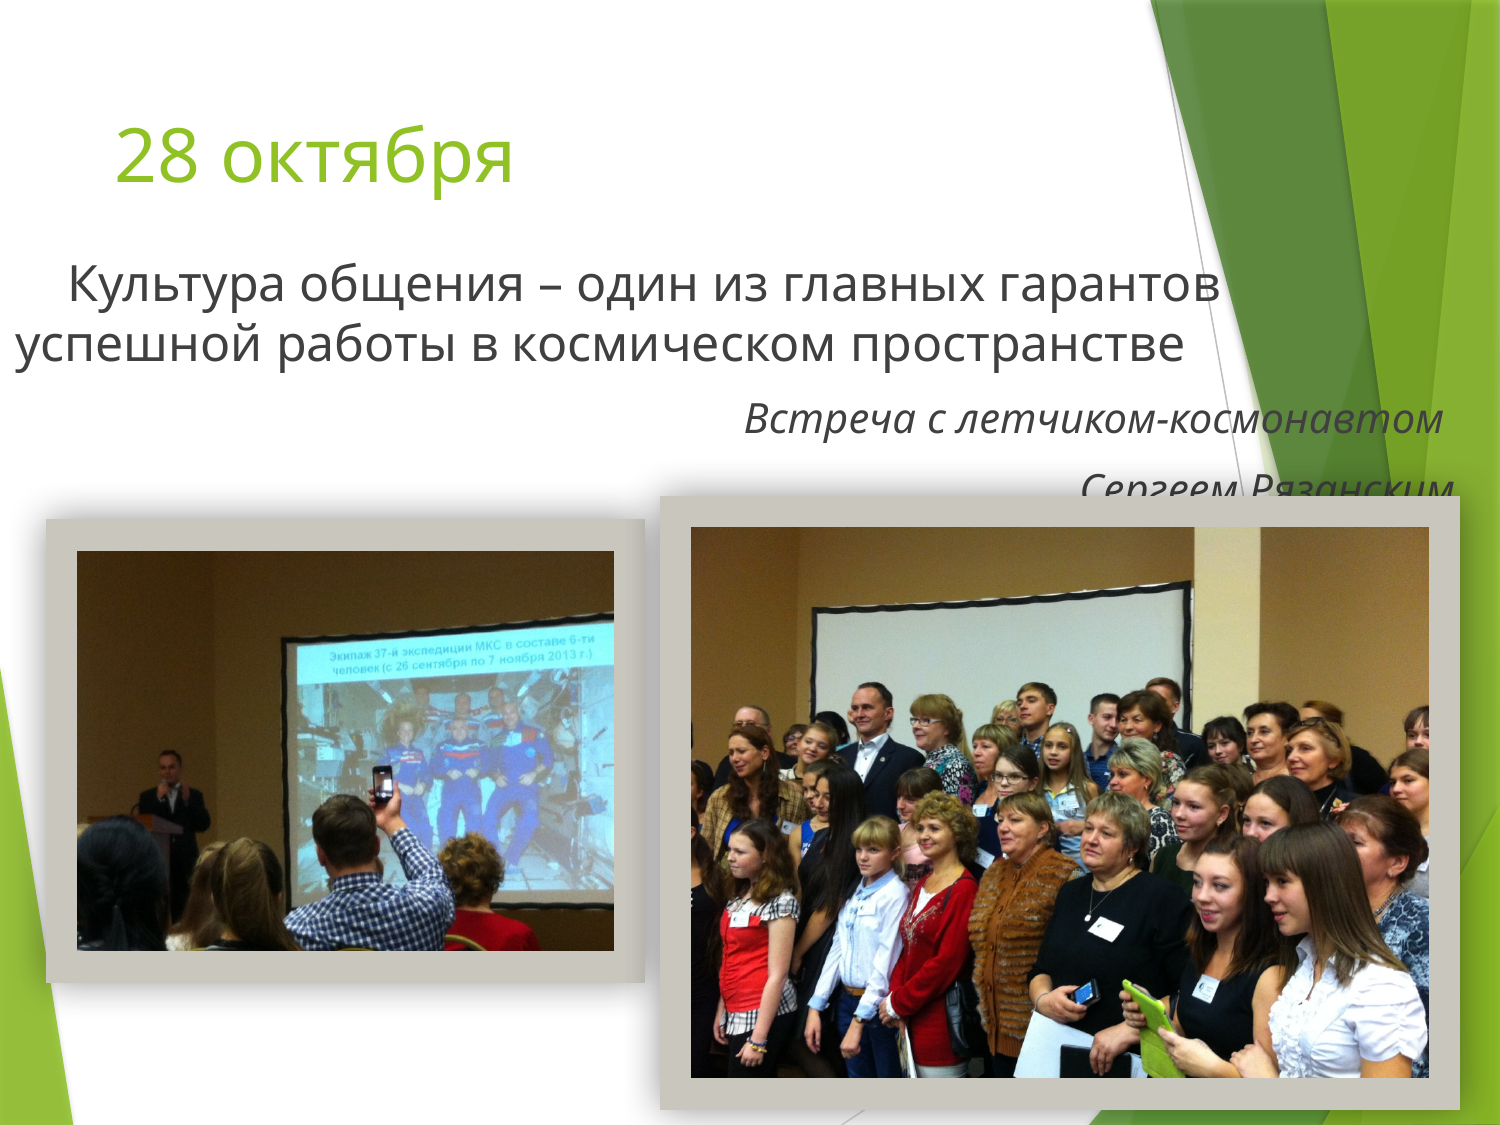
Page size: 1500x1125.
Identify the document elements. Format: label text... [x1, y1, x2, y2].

picture [690, 526, 1430, 1079]
list Культура общения – один из главных гарантов успешной работы в космическом пространстве Встреча с летчиком-космонавтом Сергеем Рязанским [0, 243, 1471, 1125]
picture [76, 550, 615, 952]
title 28 октября [99, 99, 1142, 243]
